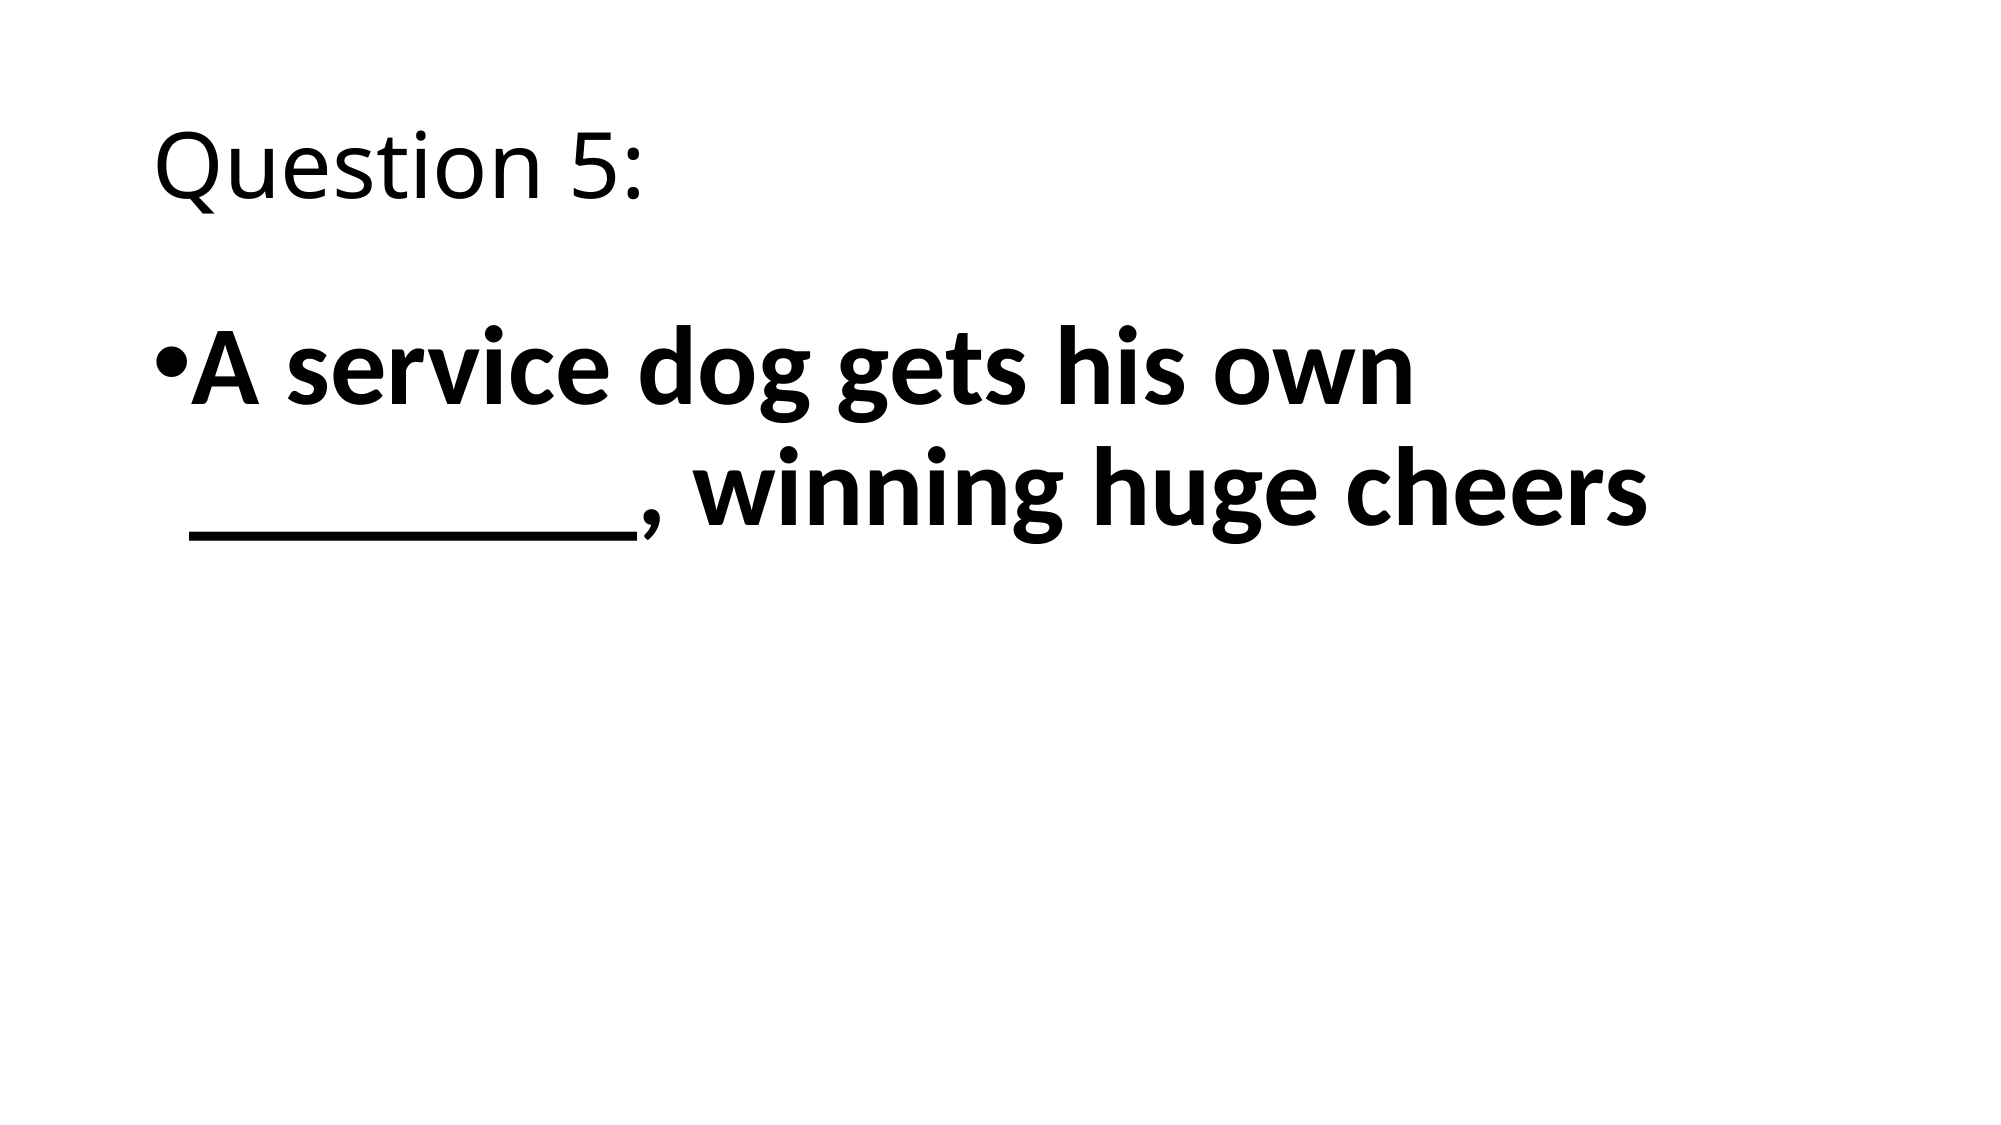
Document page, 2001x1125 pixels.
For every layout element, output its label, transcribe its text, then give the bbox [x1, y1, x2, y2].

list A service dog gets his own ________, winning huge cheers [137, 299, 1863, 1014]
title Question 5: [137, 59, 1863, 278]
